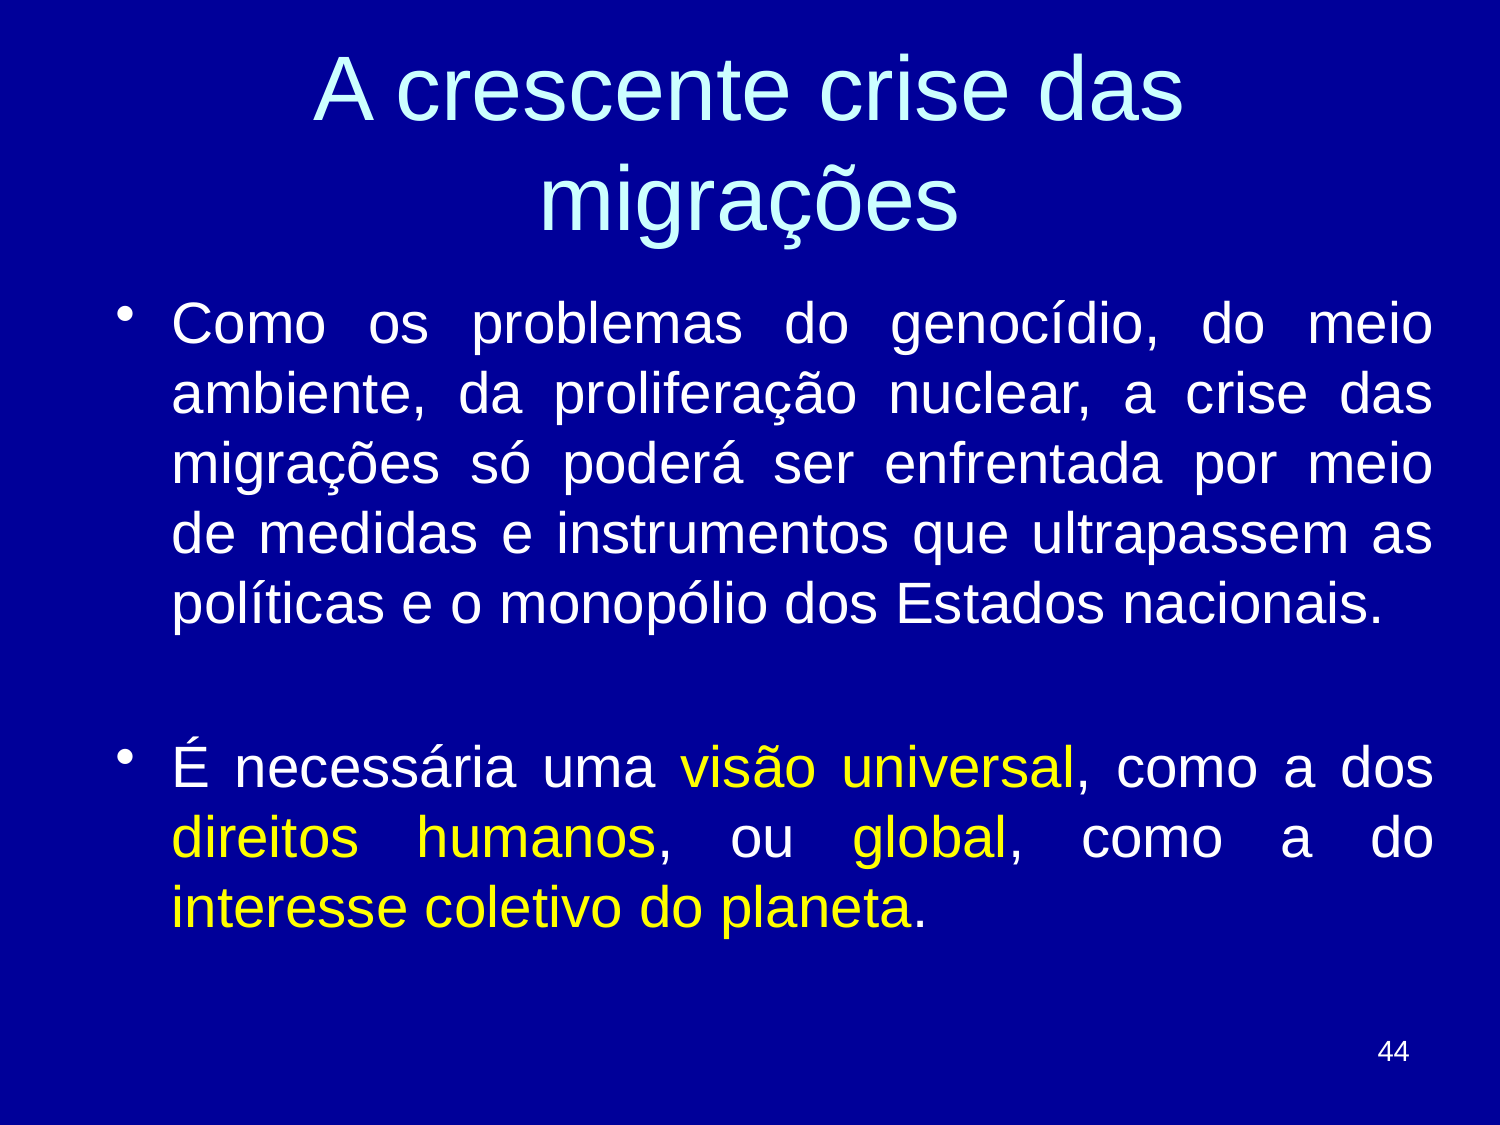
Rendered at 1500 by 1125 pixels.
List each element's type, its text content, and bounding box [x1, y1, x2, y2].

title A crescente crise das migrações [75, 45, 1425, 233]
slide_number 44 [1074, 1024, 1425, 1103]
list Como os problemas do genocídio, do meio ambiente, da proliferação nuclear, a crise das migrações só poderá ser enfrentada por meio de medidas e instrumentos que ultrapassem as políticas e o monopólio dos Estados nacionais. É necessária uma visão universal, como a dos direitos humanos, ou global, como a do interesse coletivo do planeta. [100, 278, 1451, 1021]
